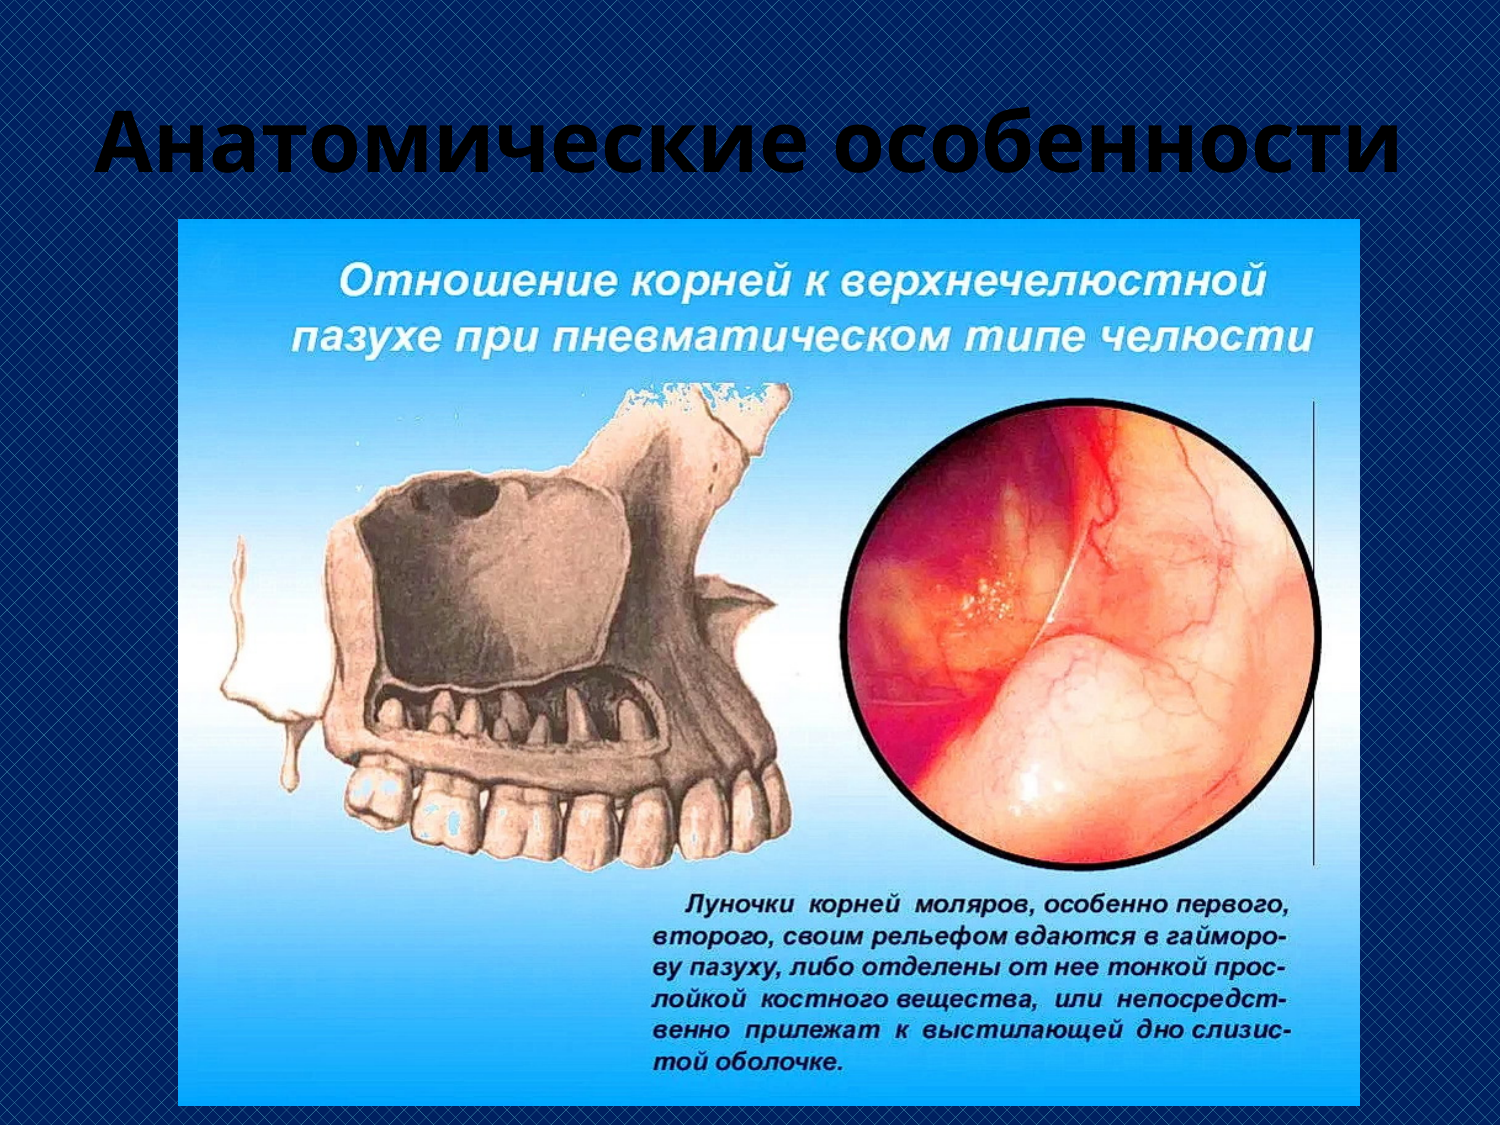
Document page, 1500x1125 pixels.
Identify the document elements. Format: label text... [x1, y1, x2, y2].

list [177, 219, 1360, 1107]
title Анатомические особенности [75, 45, 1425, 233]
